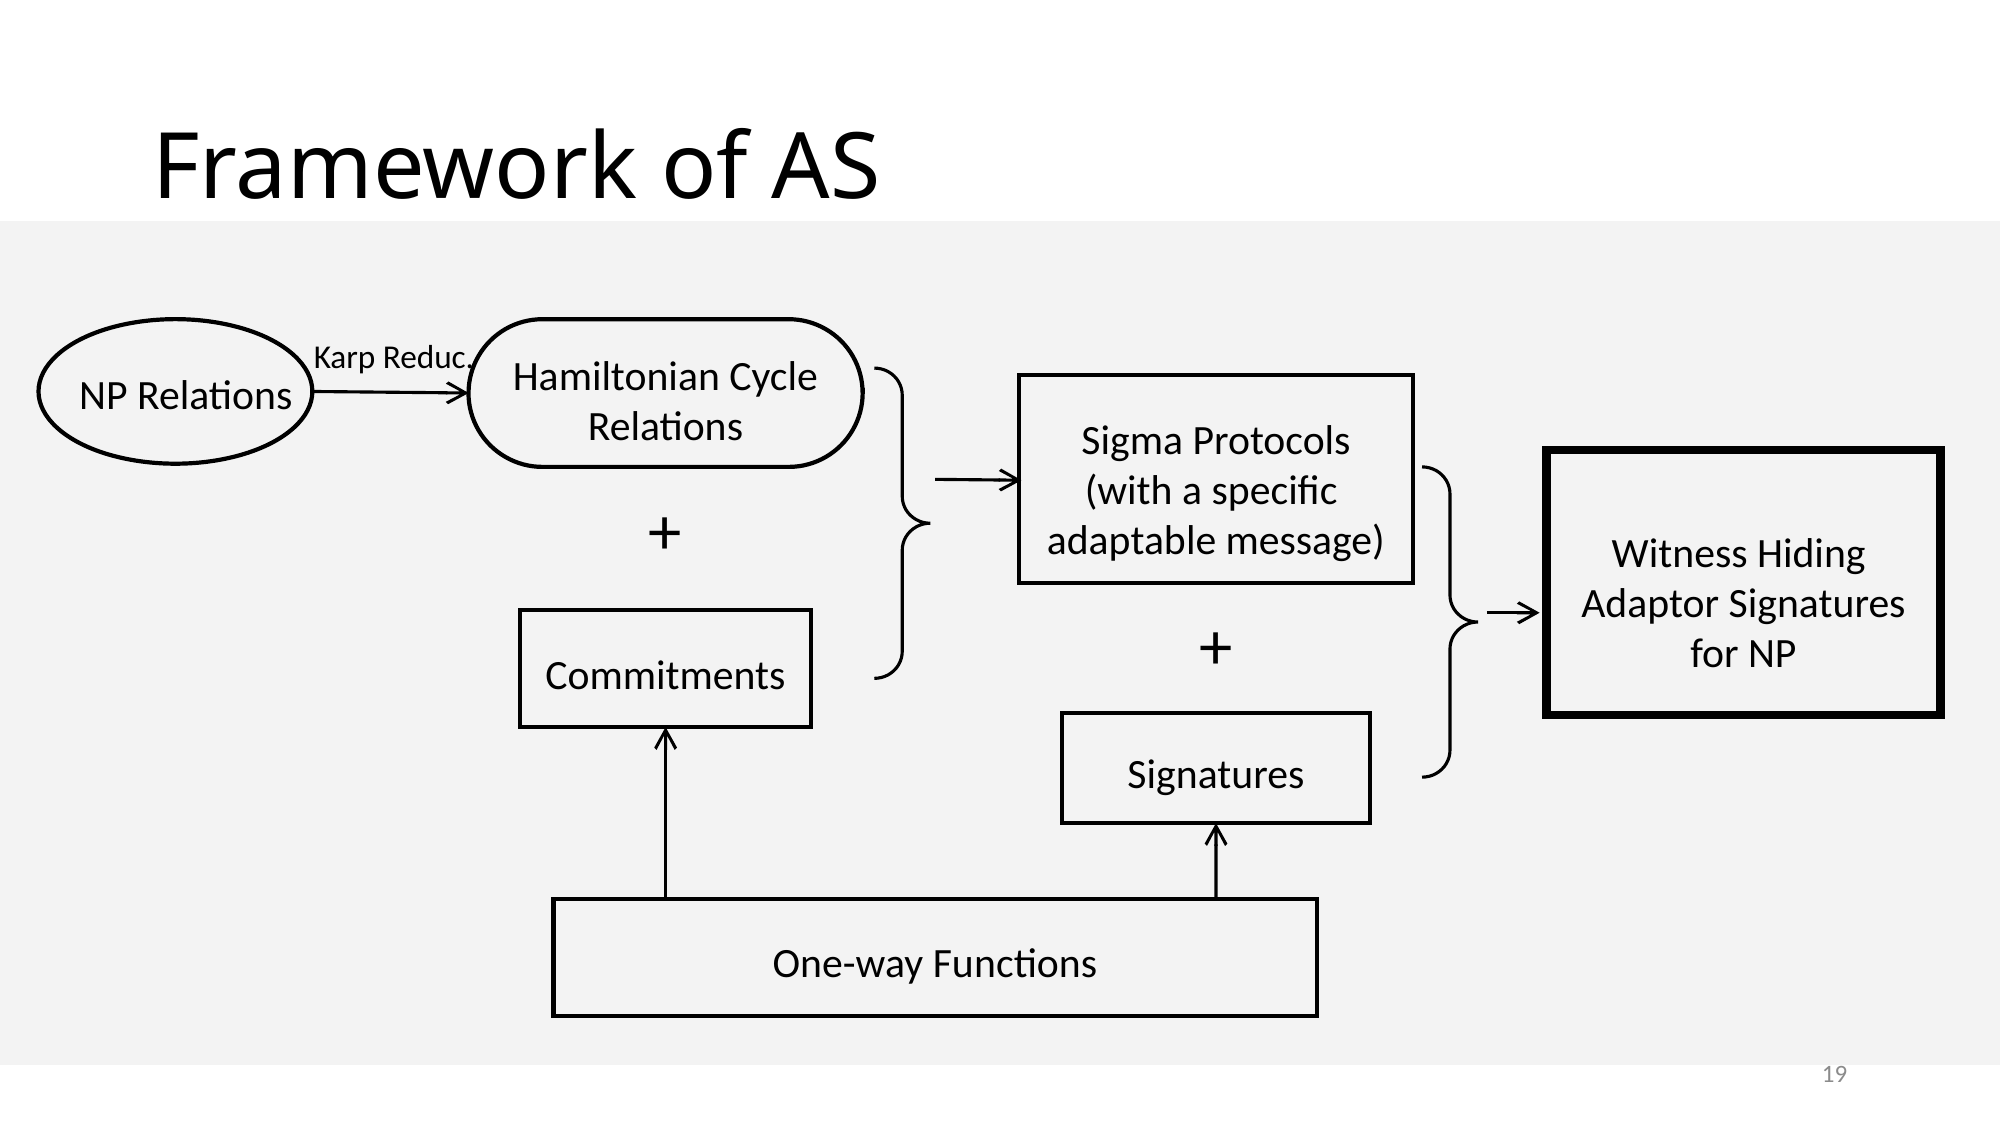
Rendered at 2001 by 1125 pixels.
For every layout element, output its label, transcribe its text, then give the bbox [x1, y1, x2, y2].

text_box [520, 609, 811, 728]
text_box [1061, 712, 1371, 824]
text_box + [1184, 595, 1248, 690]
text_box [874, 367, 931, 679]
text_box Karp Reduc. [313, 327, 468, 383]
slide_number 19 [1412, 1042, 1863, 1103]
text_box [553, 898, 1317, 1017]
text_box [1018, 374, 1414, 583]
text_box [468, 319, 863, 467]
text_box [1422, 466, 1478, 778]
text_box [38, 319, 313, 464]
text_box [0, 220, 2000, 1066]
title Framework of AS [137, 59, 1863, 278]
text_box + [634, 480, 698, 576]
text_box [1546, 450, 1941, 716]
